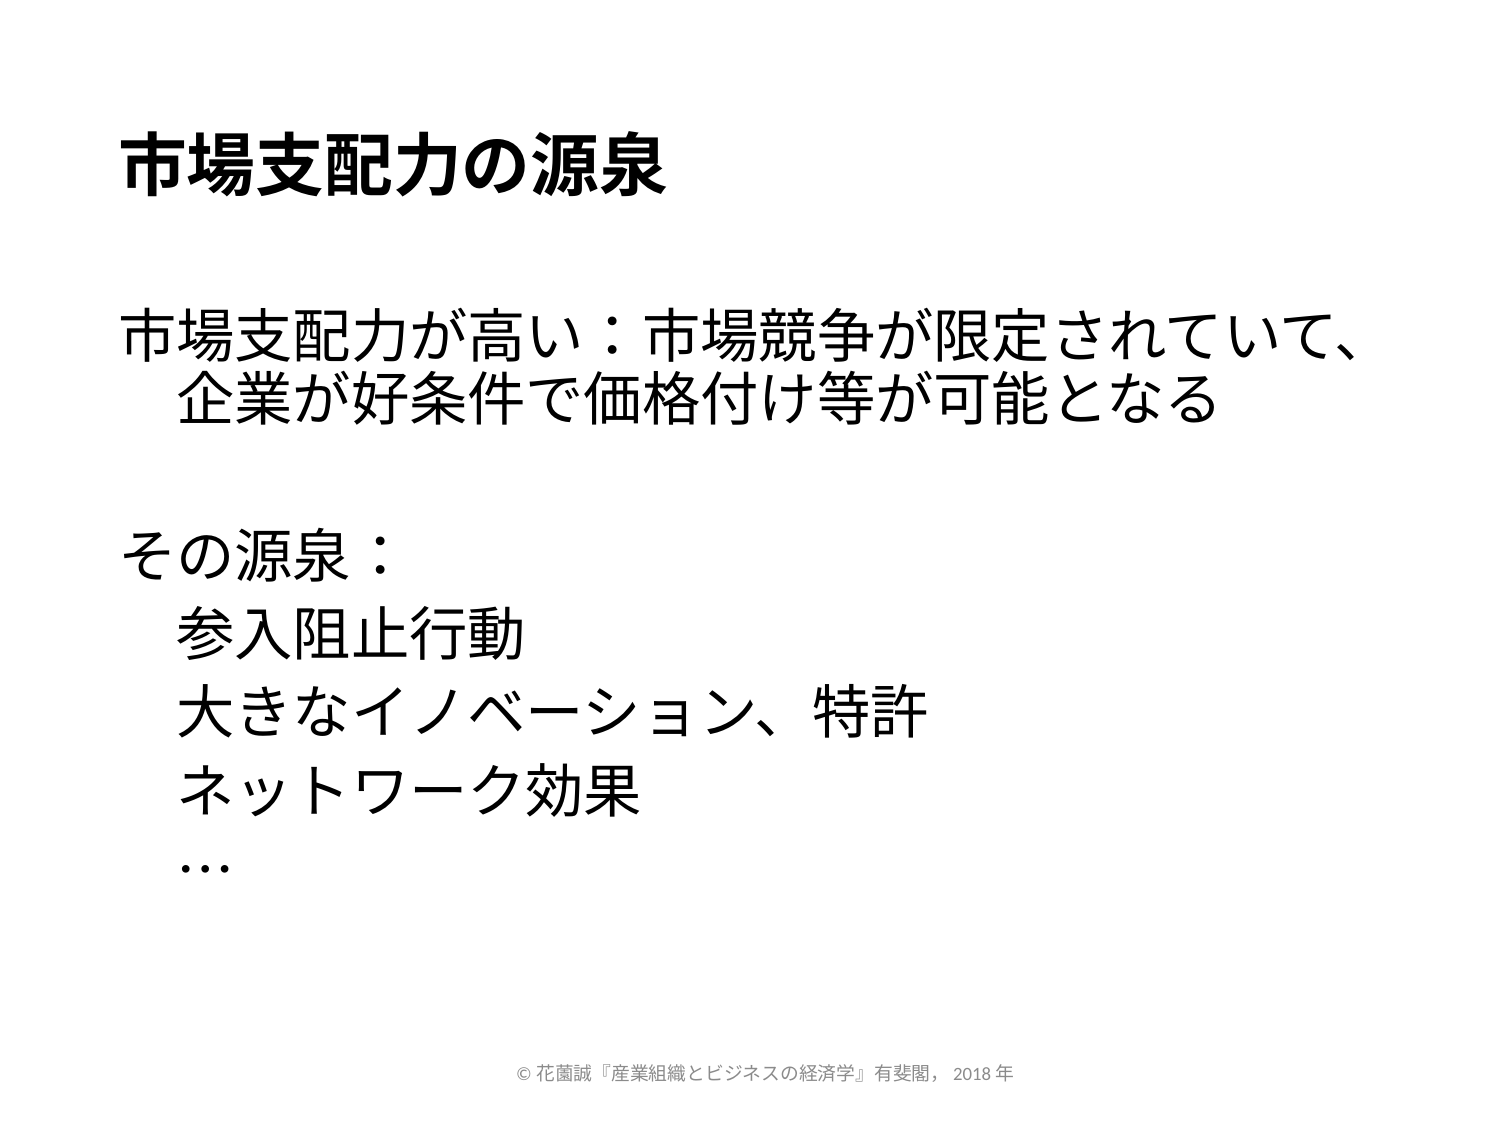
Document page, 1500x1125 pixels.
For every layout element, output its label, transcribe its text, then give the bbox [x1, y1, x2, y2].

list 市場支配力が高い：市場競争が限定されていて、 企業が好条件で価格付け等が可能となる その源泉： 参入阻止行動 大きなイノベーション、特許 ネットワーク効果 … [103, 299, 1397, 1014]
title 市場支配力の源泉 [103, 59, 1397, 278]
footer ©花薗誠『産業組織とビジネスの経済学』有斐閣，2018年 [496, 1042, 1034, 1103]
